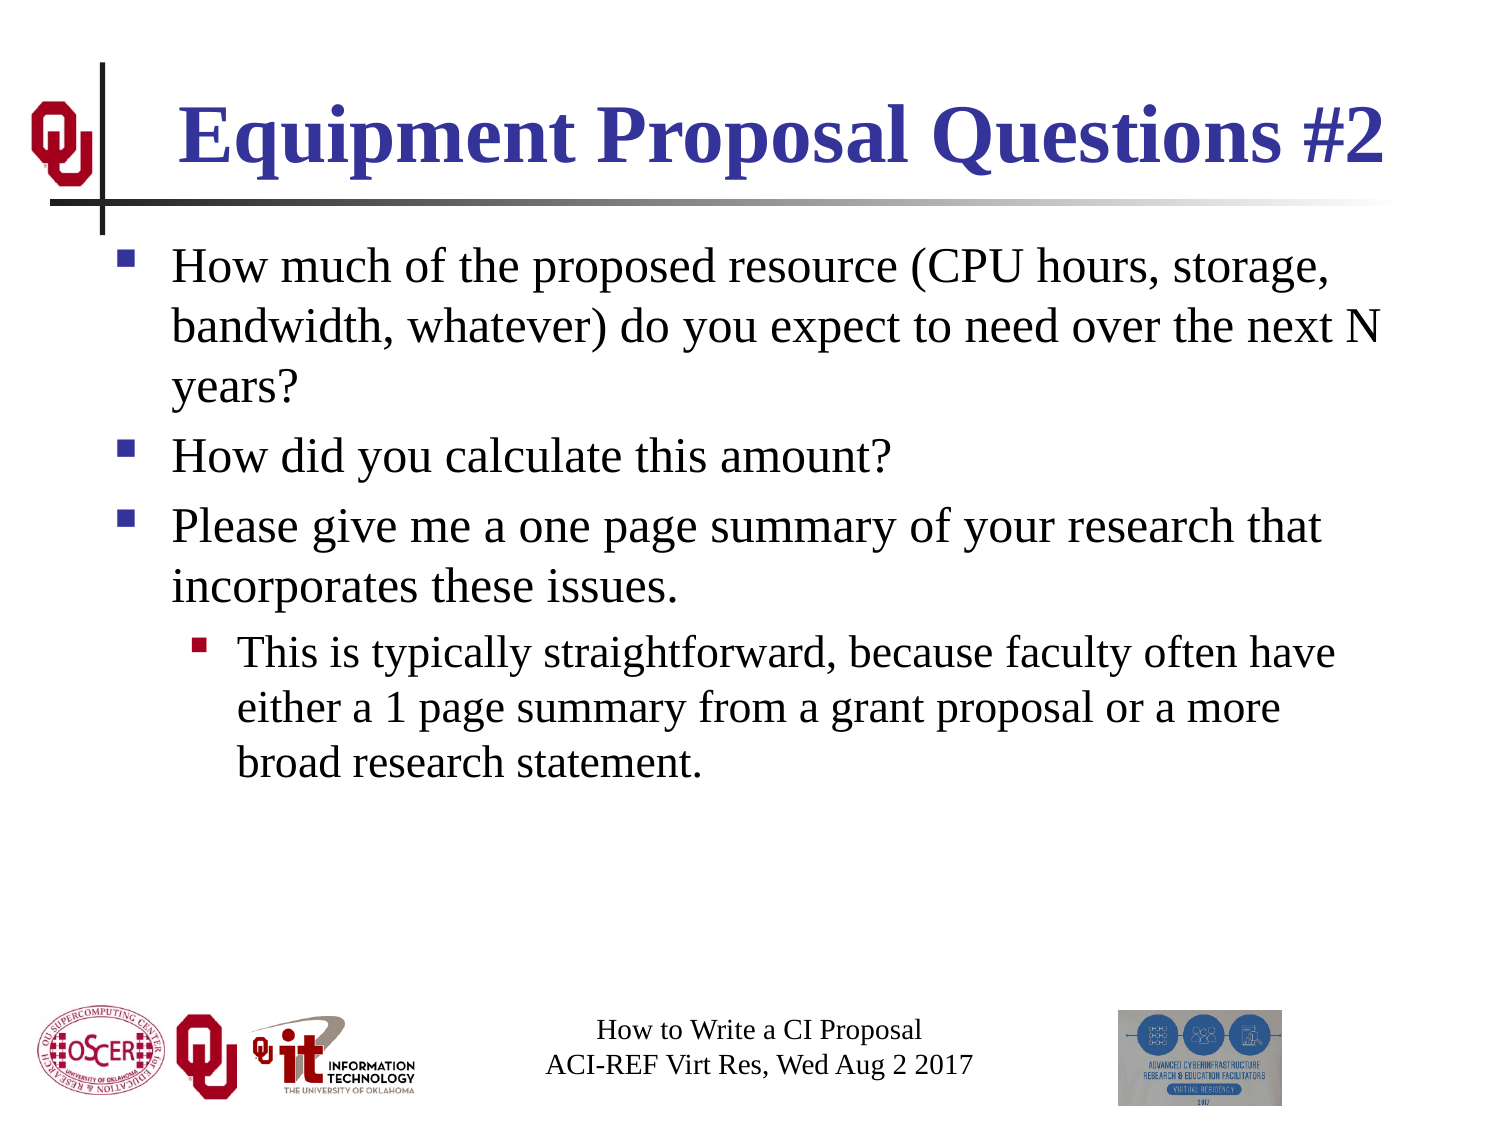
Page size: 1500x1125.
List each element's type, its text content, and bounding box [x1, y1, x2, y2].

list How much of the proposed resource (CPU hours, storage, bandwidth, whatever) do you expect to need over the next N years? How did you calculate this amount? Please give me a one page summary of your research that incorporates these issues. This is typically straightforward, because faculty often have either a 1 page summary from a grant proposal or a more broad research statement. [99, 224, 1401, 988]
picture [174, 1005, 425, 1104]
picture [1118, 1010, 1282, 1106]
picture [37, 1005, 165, 1095]
footer How to Write a CI Proposal ACI-REF Virt Res, Wed Aug 2 2017 [431, 1012, 1088, 1088]
title Equipment Proposal Questions #2 [124, 74, 1442, 187]
picture [29, 99, 94, 189]
